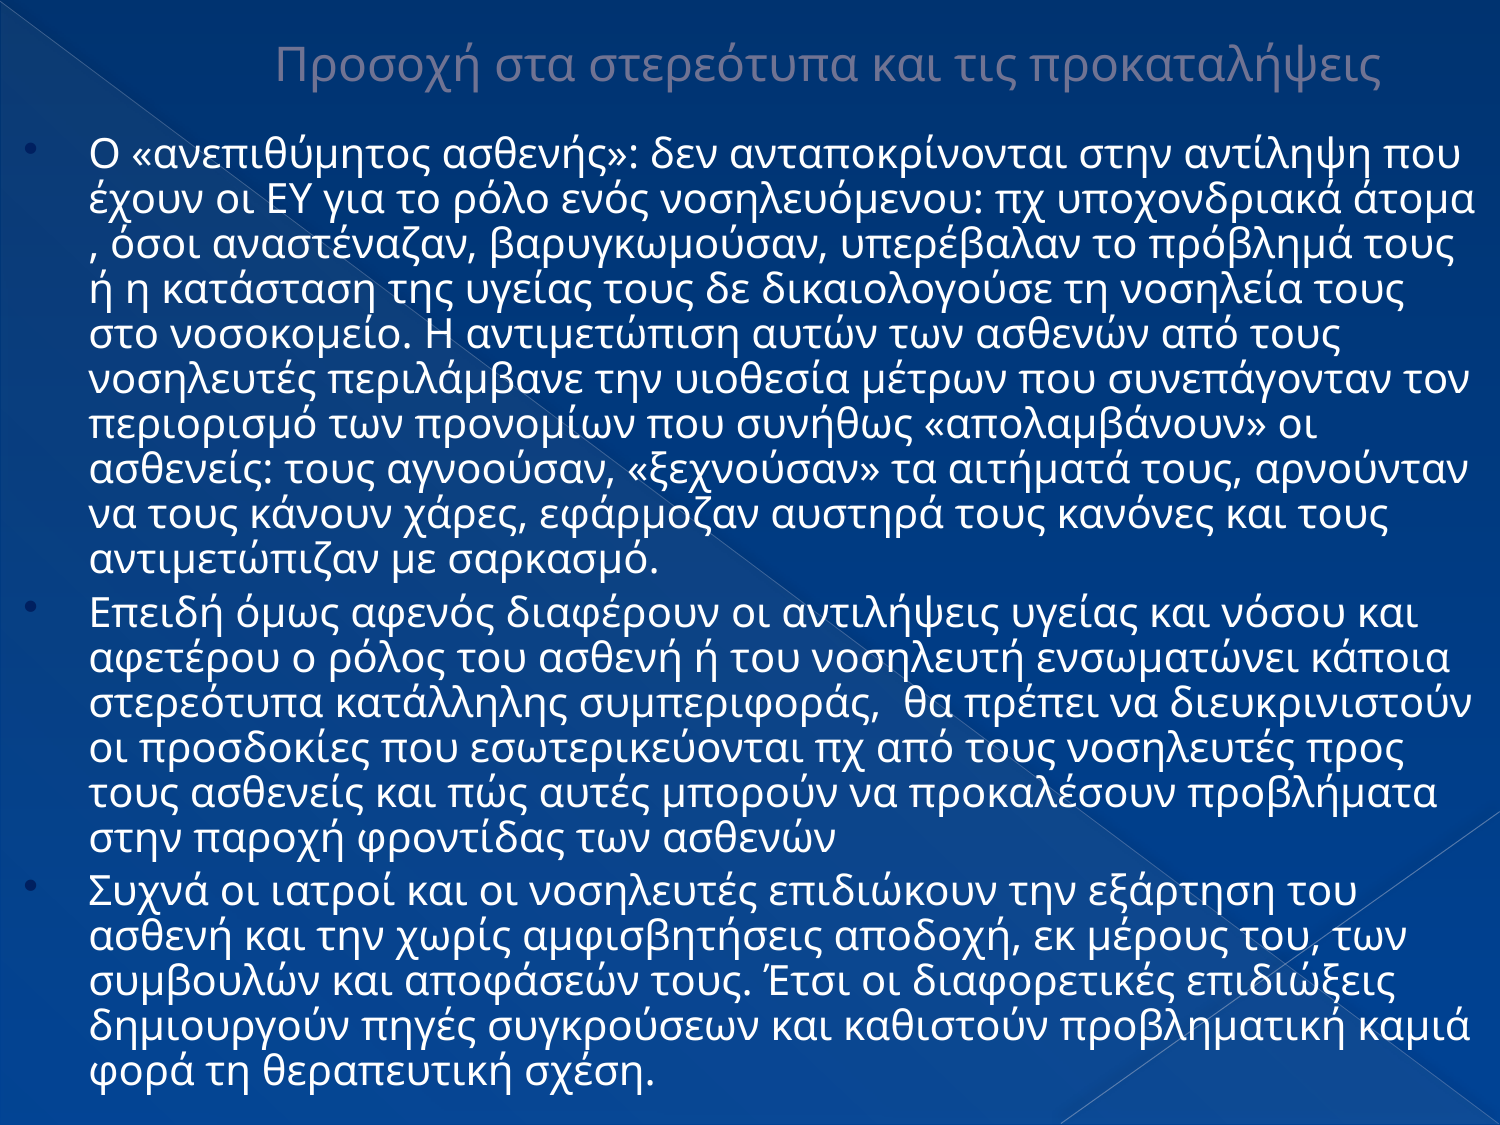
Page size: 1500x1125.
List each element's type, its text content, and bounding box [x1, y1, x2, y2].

title Προσοχή στα στερεότυπα και τις προκαταλήψεις [174, 0, 1413, 125]
list Ο «ανεπιθύμητος ασθενής»: δεν ανταποκρίνονται στην αντίληψη που έχουν οι ΕΥ για το ρόλο ενός νοσηλευόμενου: πχ υποχονδριακά άτομα , όσοι αναστέναζαν, βαρυγκωμούσαν, υπερέβαλαν το πρόβλημά τους ή η κατάσταση της υγείας τους δε δικαιολογούσε τη νοσηλεία τους στο νοσοκομείο. Η αντιμετώπιση αυτών των ασθενών από τους νοσηλευτές περιλάμβανε την υιοθεσία μέτρων που συνεπάγονταν τον περιορισμό των προνομίων που συνήθως «απολαμβάνουν» οι ασθενείς: τους αγνοούσαν, «ξεχνούσαν» τα αιτήματά τους, αρνούνταν να τους κάνουν χάρες, εφάρμοζαν αυστηρά τους κανόνες και τους αντιμετώπιζαν με σαρκασμό. Επειδή όμως αφενός διαφέρουν οι αντιλήψεις υγείας και νόσου και αφετέρου ο ρόλος του ασθενή ή του νοσηλευτή ενσωματώνει κάποια στερεότυπα κατάλληλης συμπεριφοράς, θα πρέπει να διευκρινιστούν οι προσδοκίες που εσωτερικεύονται πχ από τους νοσηλευτές προς τους ασθενείς και πώς αυτές μπορούν να προκαλέσουν προβλήματα στην παροχή φροντίδας των ασθενών Συχνά οι ιατροί και οι νοσηλευτές επιδιώκουν την εξάρτηση του ασθενή και την χωρίς αμφισβητήσεις αποδοχή, εκ μέρους του, των συμβουλών και αποφάσεών τους. Έτσι οι διαφορετικές επιδιώξεις δημιουργούν πηγές συγκρούσεων και καθιστούν προβληματική καμιά φορά τη θεραπευτική σχέση. [0, 125, 1500, 1125]
